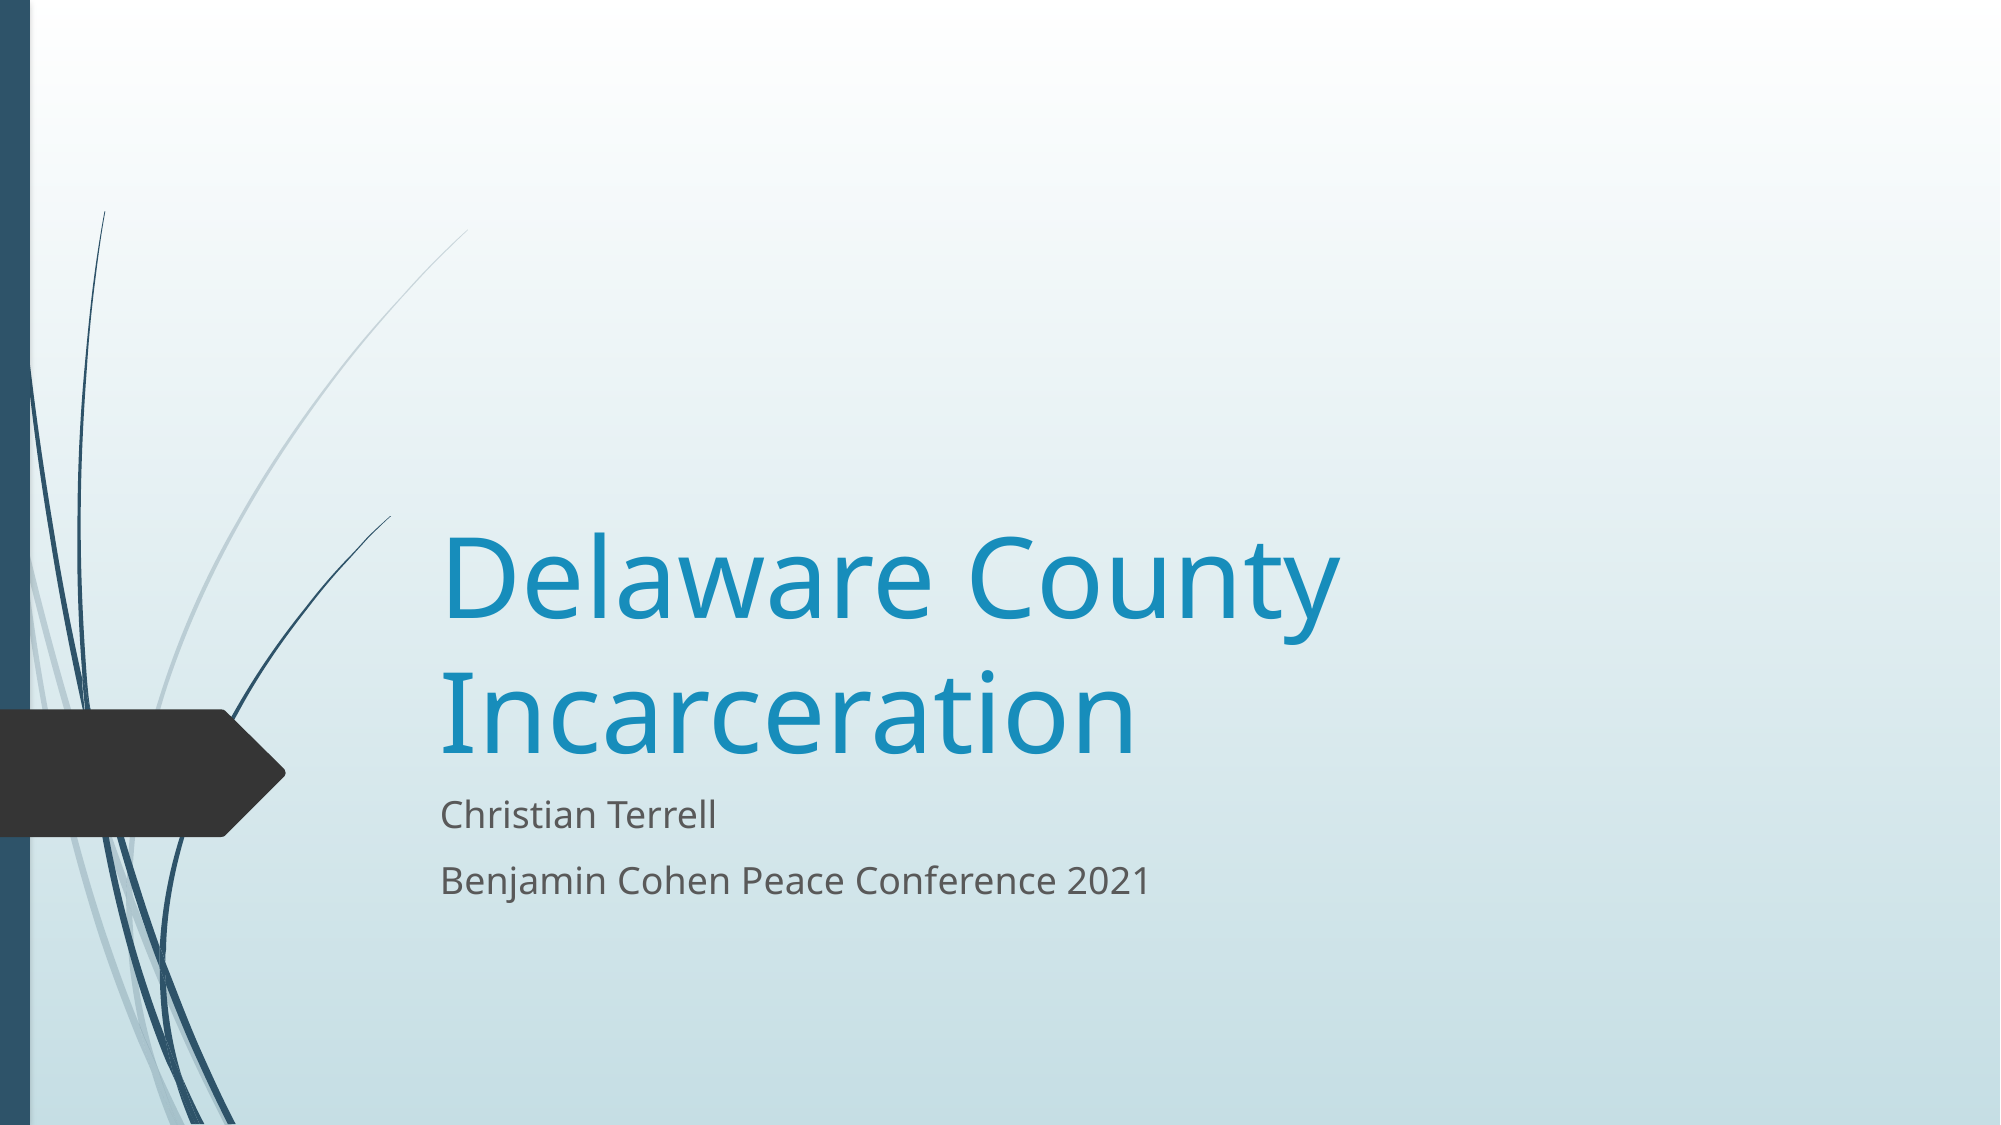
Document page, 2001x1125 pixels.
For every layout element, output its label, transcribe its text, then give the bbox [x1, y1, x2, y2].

subtitle Christian Terrell Benjamin Cohen Peace Conference 2021 [424, 783, 1888, 969]
title Delaware County Incarceration [424, 412, 1888, 783]
